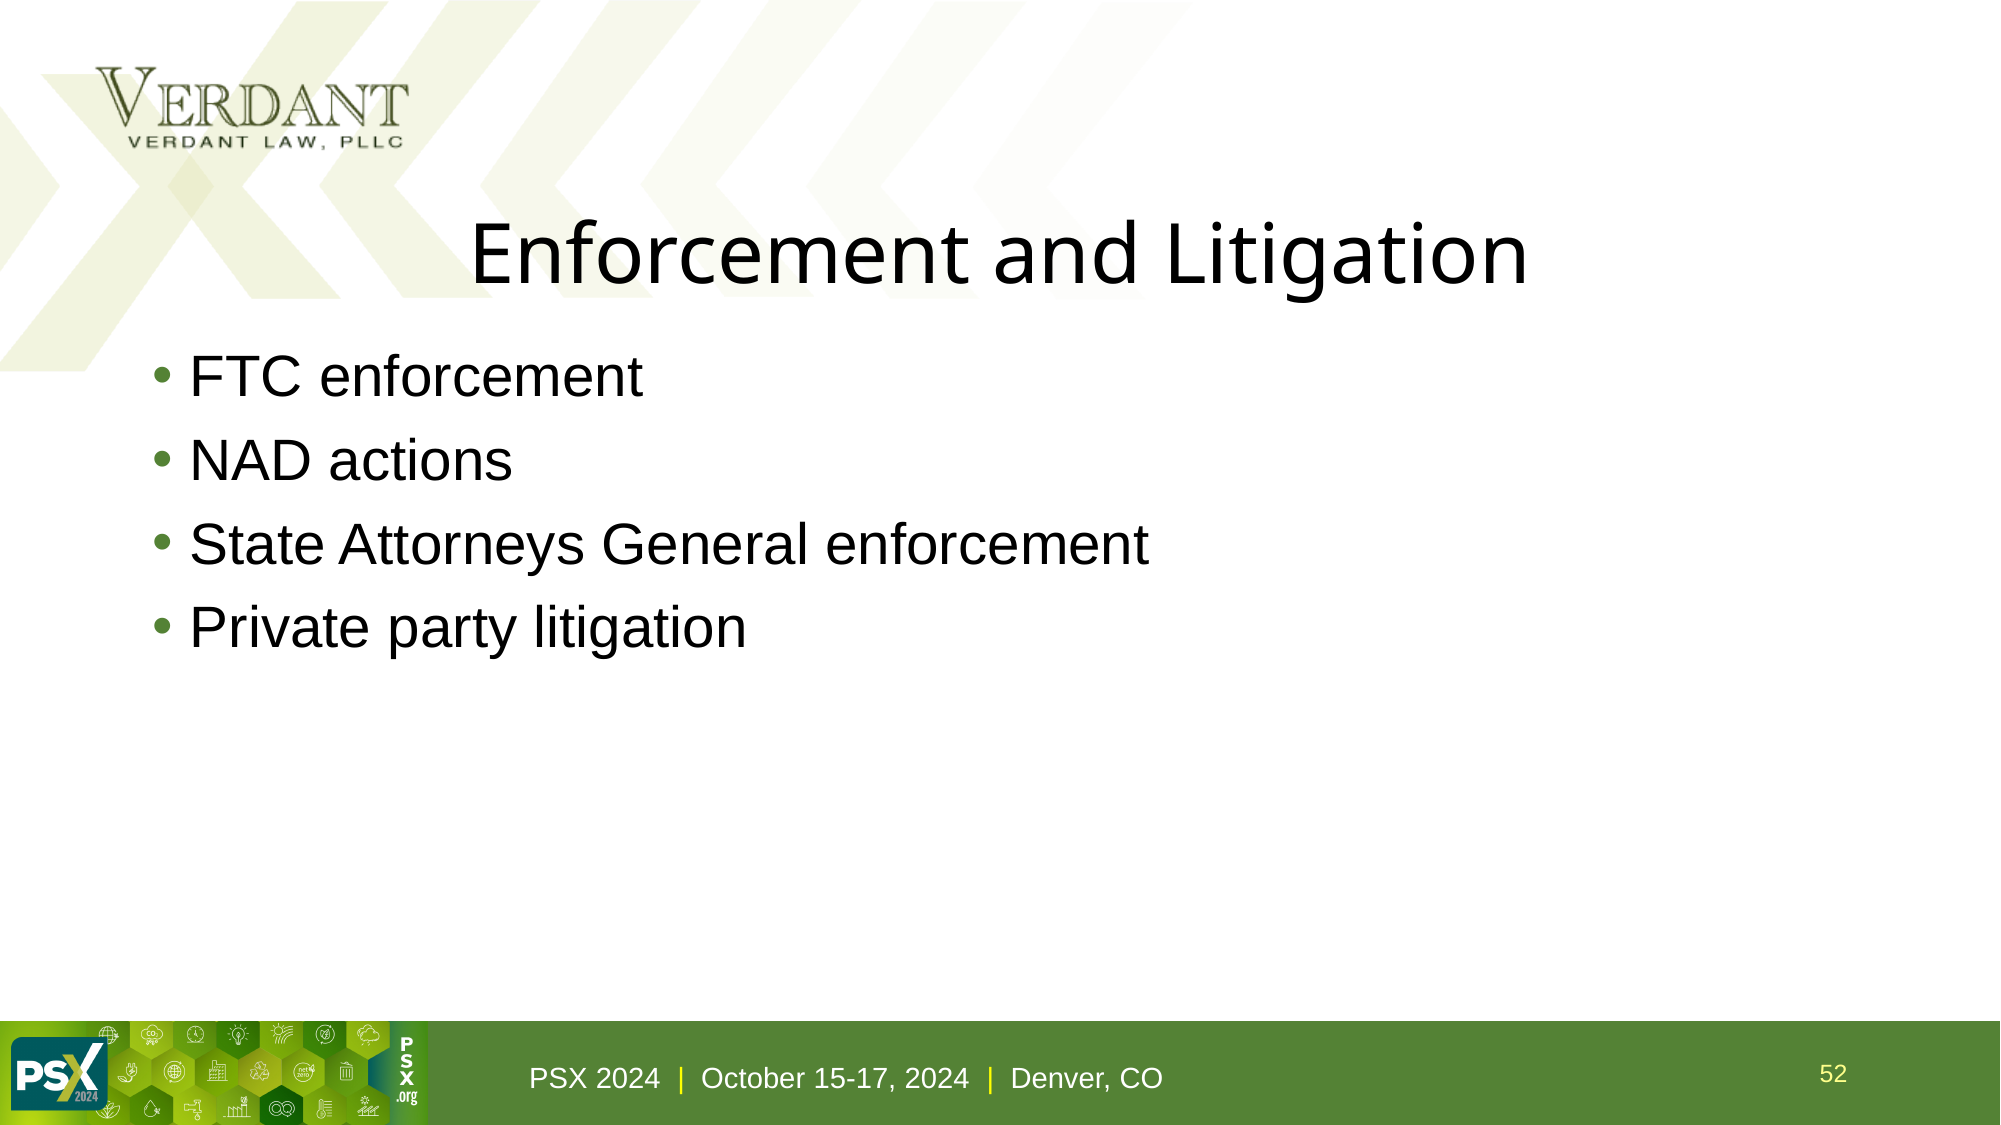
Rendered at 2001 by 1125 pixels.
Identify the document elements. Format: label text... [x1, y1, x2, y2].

picture [0, 1021, 428, 1125]
list FTC enforcement NAD actions State Attorneys General enforcement Private party litigation [137, 338, 1863, 1053]
title Enforcement and Litigation [137, 147, 1863, 338]
slide_number 52 [1412, 1042, 1863, 1103]
picture [0, 0, 1194, 372]
